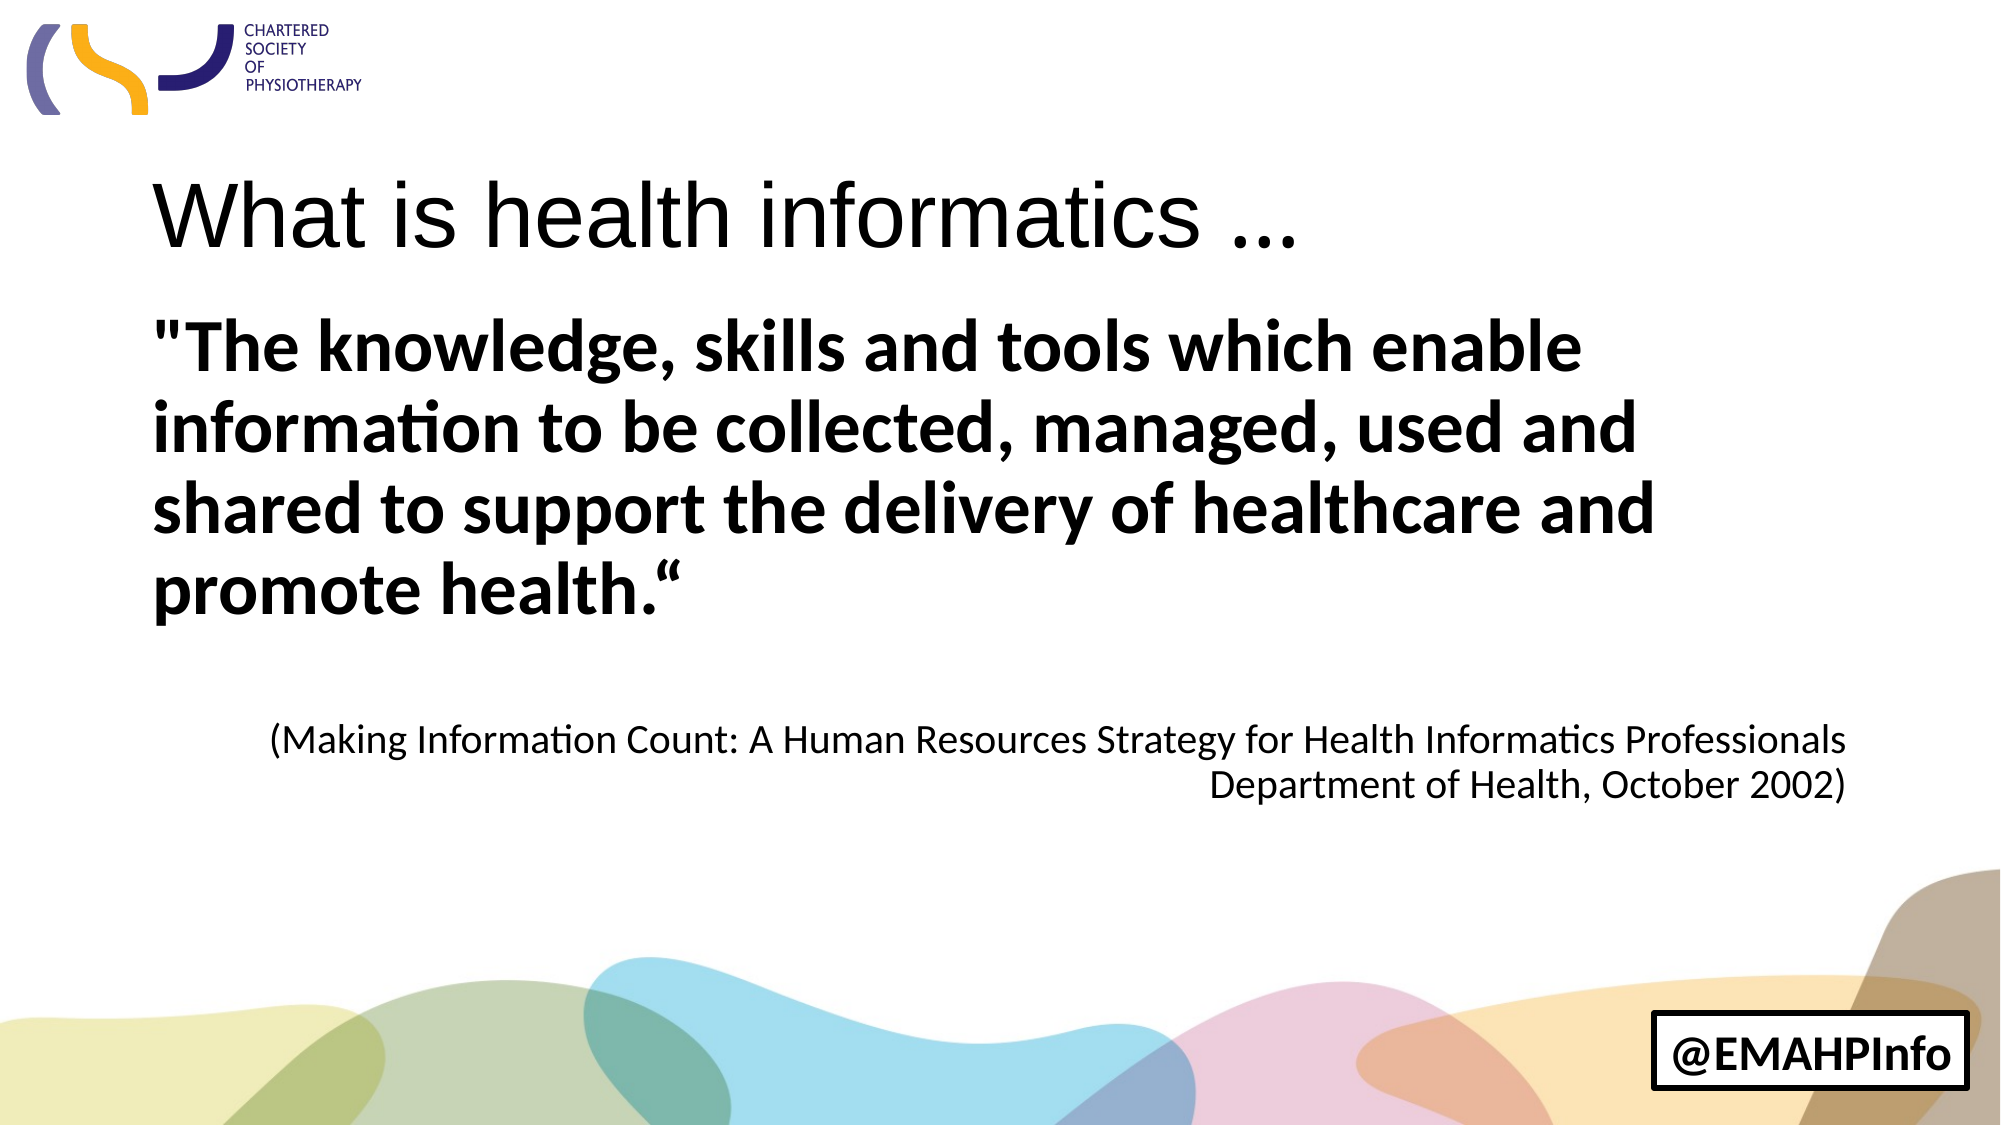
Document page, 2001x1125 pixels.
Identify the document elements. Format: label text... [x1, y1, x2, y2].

picture [0, 0, 2001, 1125]
list "The knowledge, skills and tools which enable information to be collected, managed, used and shared to support the delivery of healthcare and promote health.“ (Making Information Count: A Human Resources Strategy for Health Informatics Professionals Department of Health, October 2002) [137, 299, 1863, 1014]
text_box @EMAHPInfo [1654, 1013, 1968, 1088]
title What is health informatics … [137, 59, 1863, 278]
